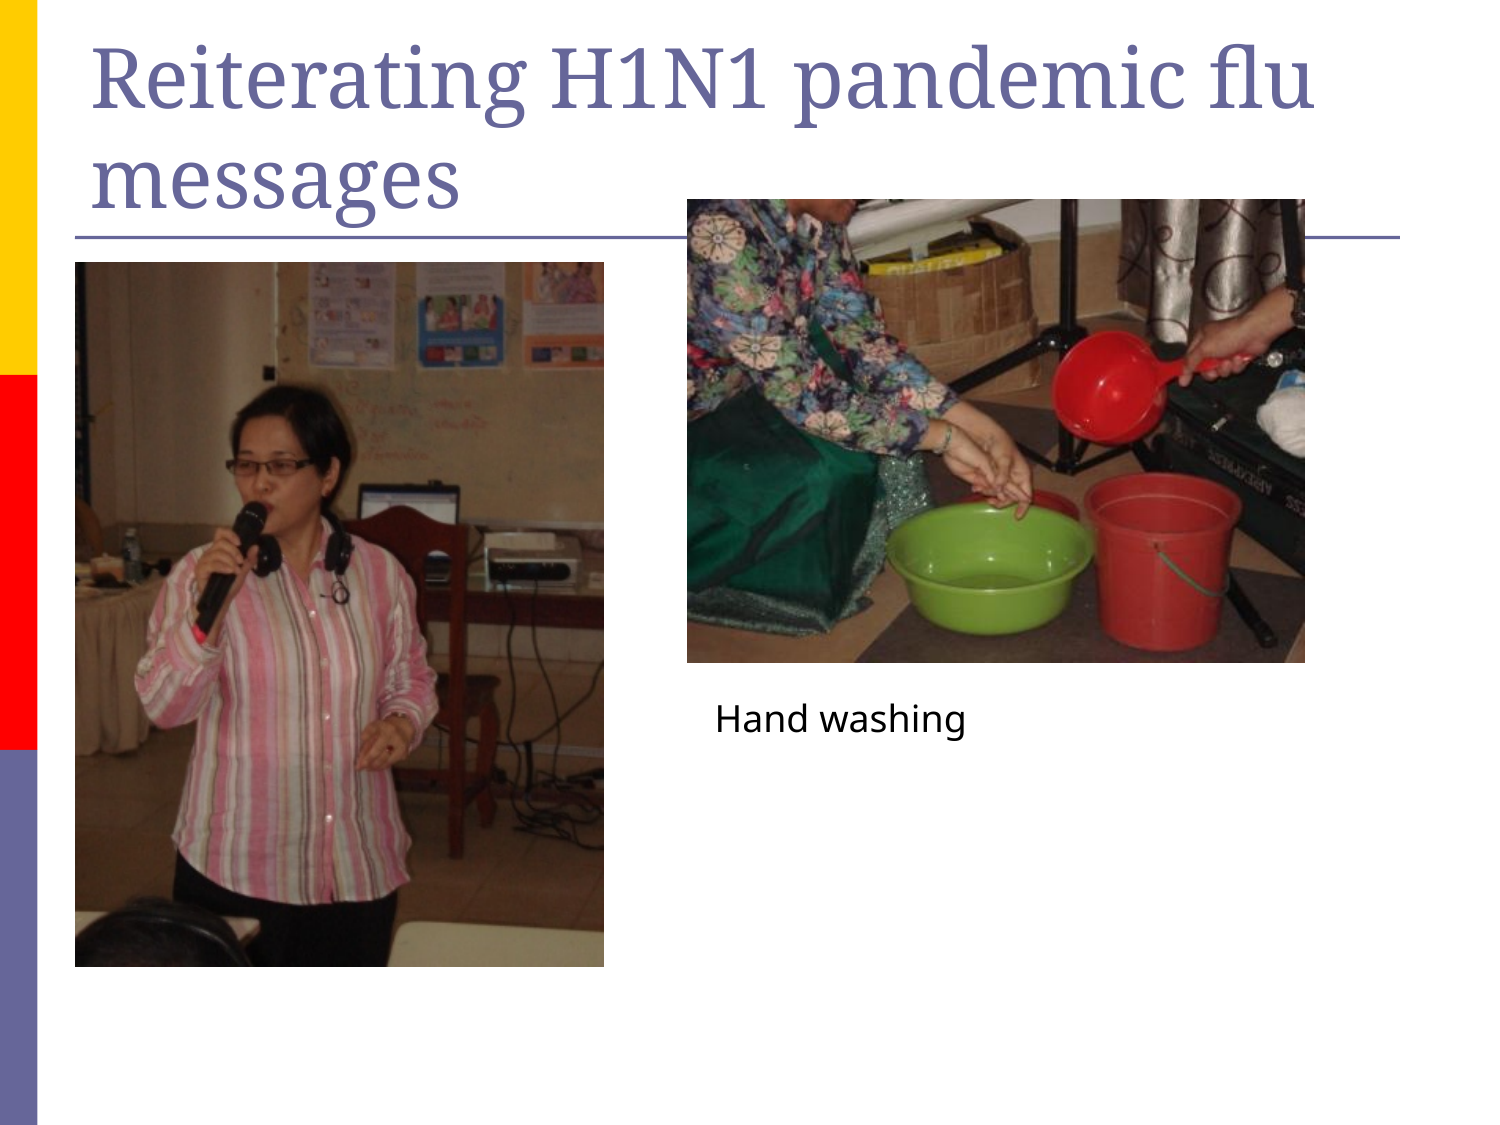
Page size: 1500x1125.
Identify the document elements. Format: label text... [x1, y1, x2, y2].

title Reiterating H1N1 pandemic flu messages [74, 45, 1426, 233]
picture [74, 262, 604, 967]
text_box Hand washing [699, 687, 1300, 748]
picture [687, 199, 1305, 663]
